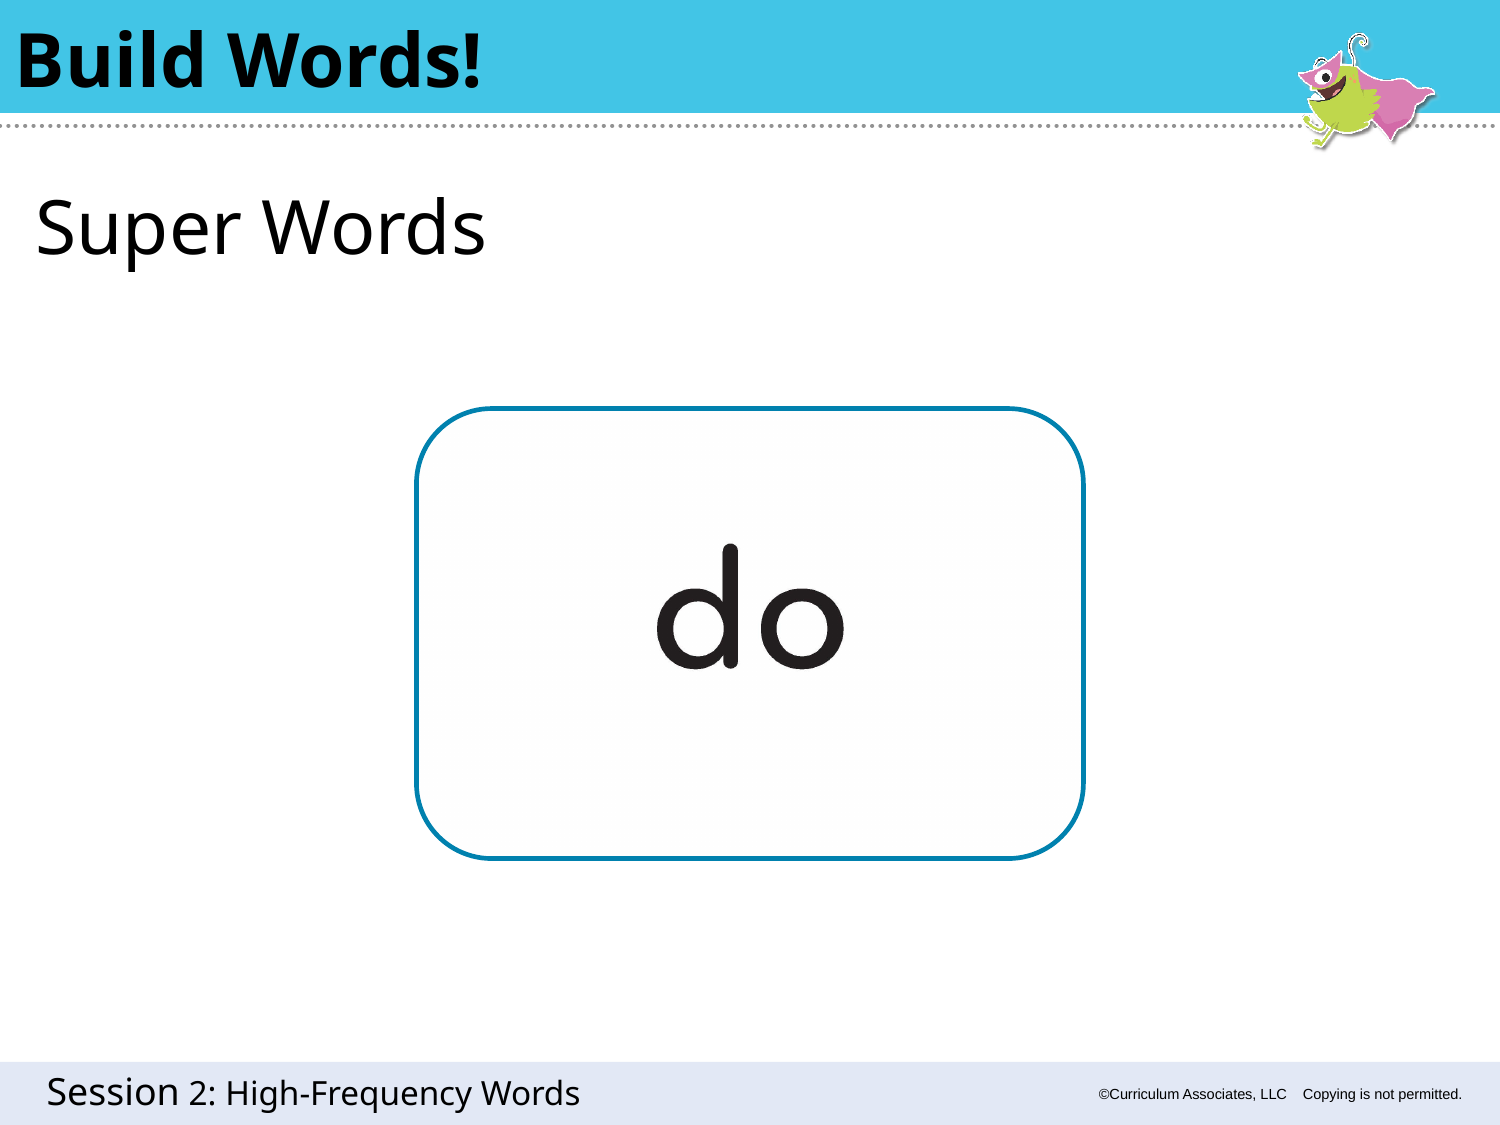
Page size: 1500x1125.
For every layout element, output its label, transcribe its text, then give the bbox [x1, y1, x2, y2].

list Build Words! [0, 0, 1425, 128]
list Super Words [20, 166, 1445, 294]
picture [1287, 12, 1442, 166]
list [416, 408, 1084, 859]
list 2: High-Frequency Words [173, 1069, 1054, 1124]
